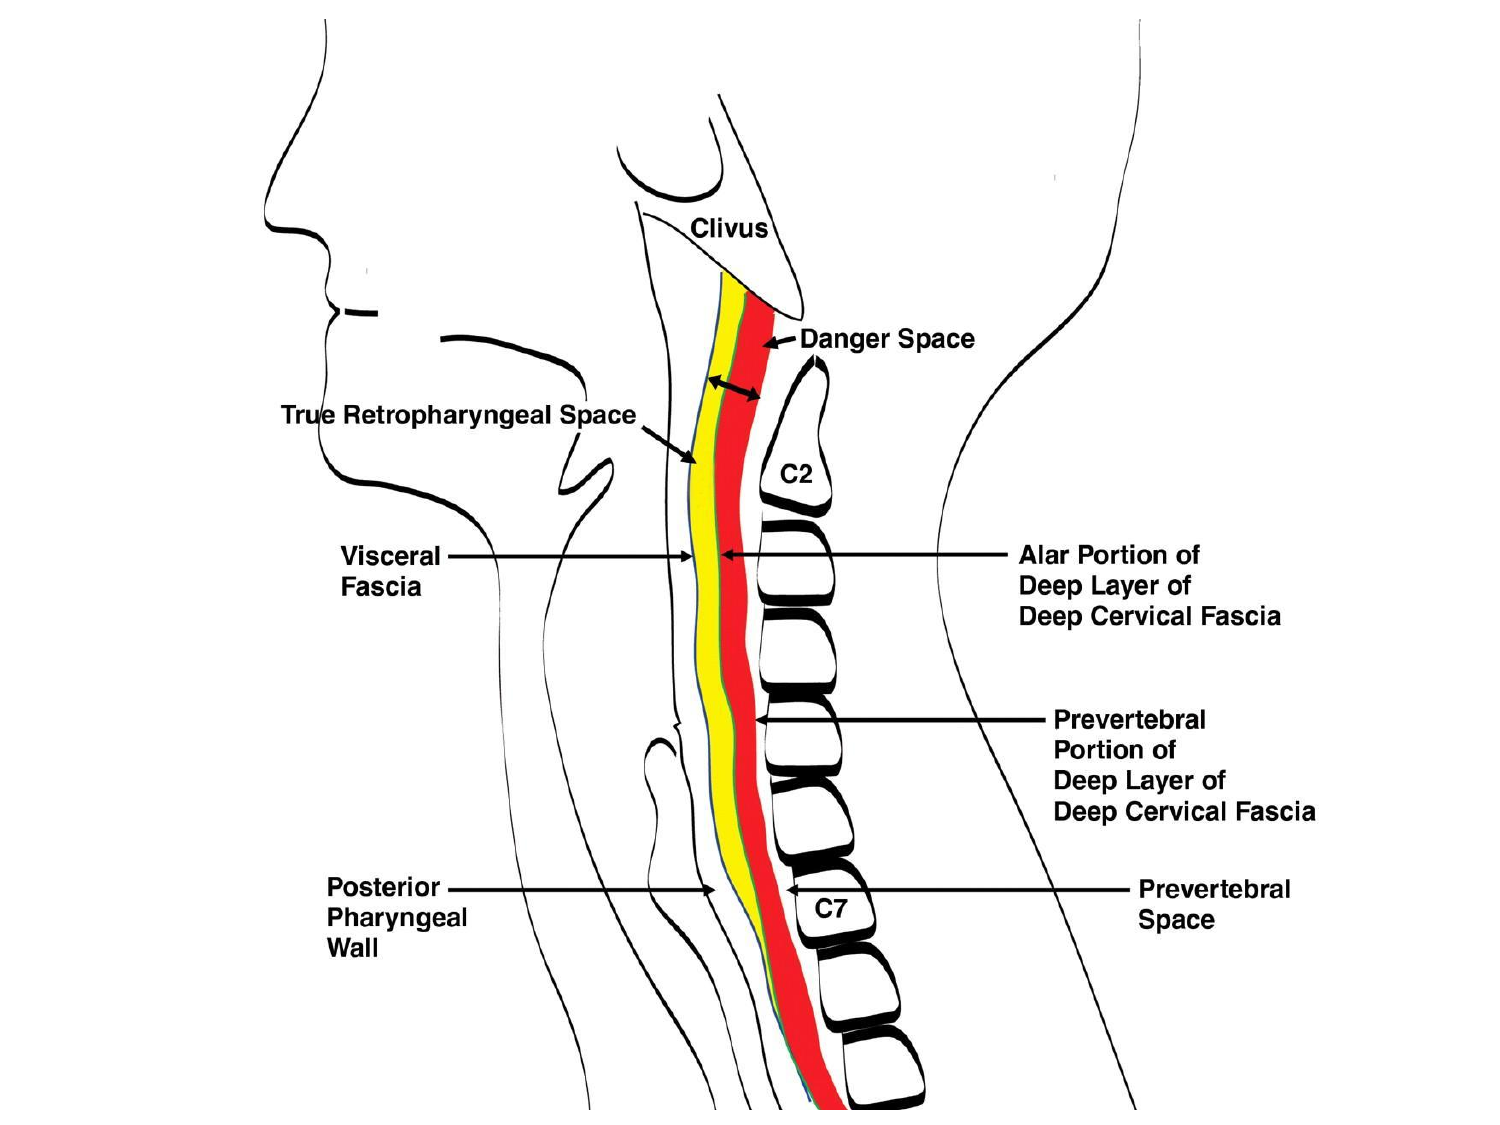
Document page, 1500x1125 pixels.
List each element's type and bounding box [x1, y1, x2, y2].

picture [253, 18, 1345, 1110]
